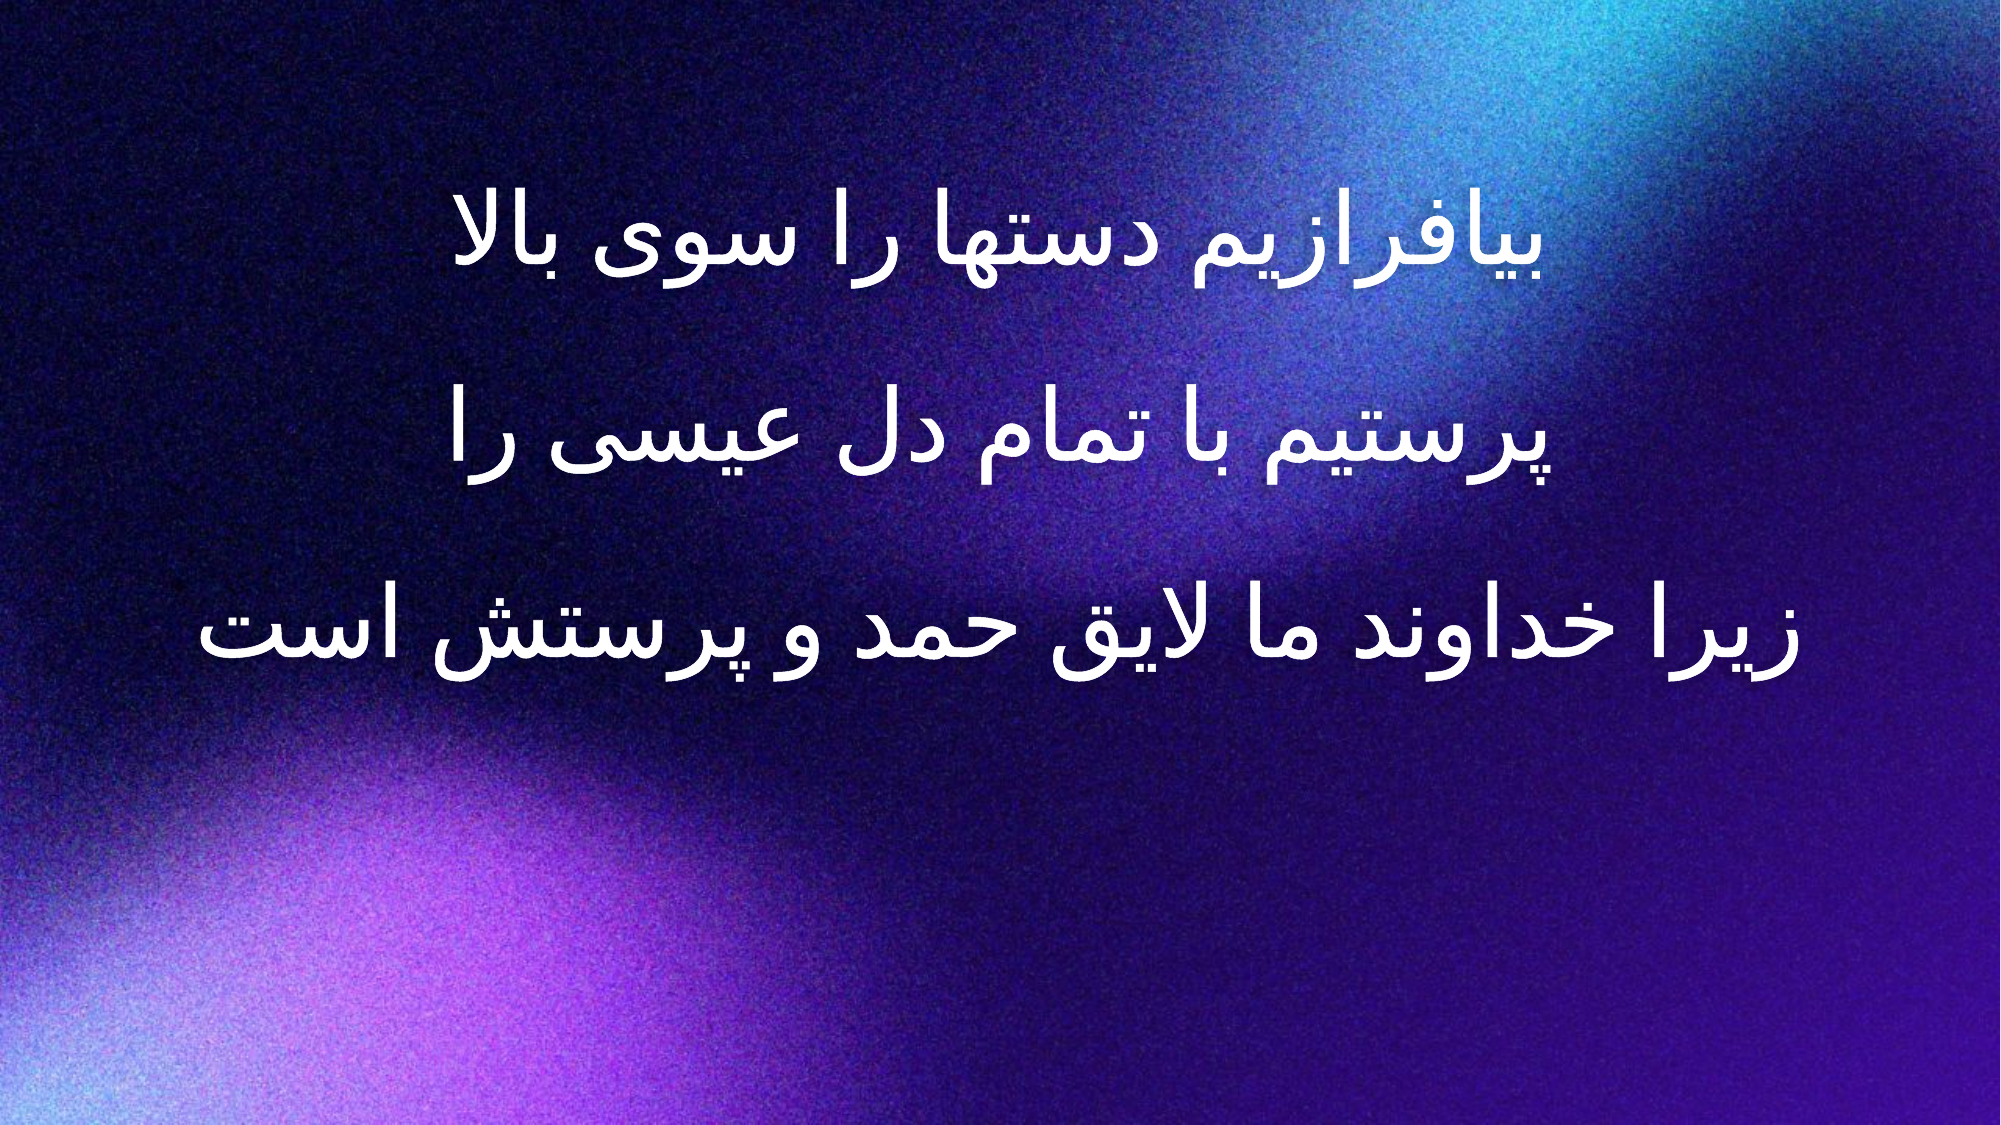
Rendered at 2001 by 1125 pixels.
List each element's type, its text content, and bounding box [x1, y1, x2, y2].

text_box بیافرازیم دستها را سوی بالا پرستیم با تمام دل عیسی را زیرا خداوند ما لایق حمد و پرستش است [0, 0, 2000, 1125]
